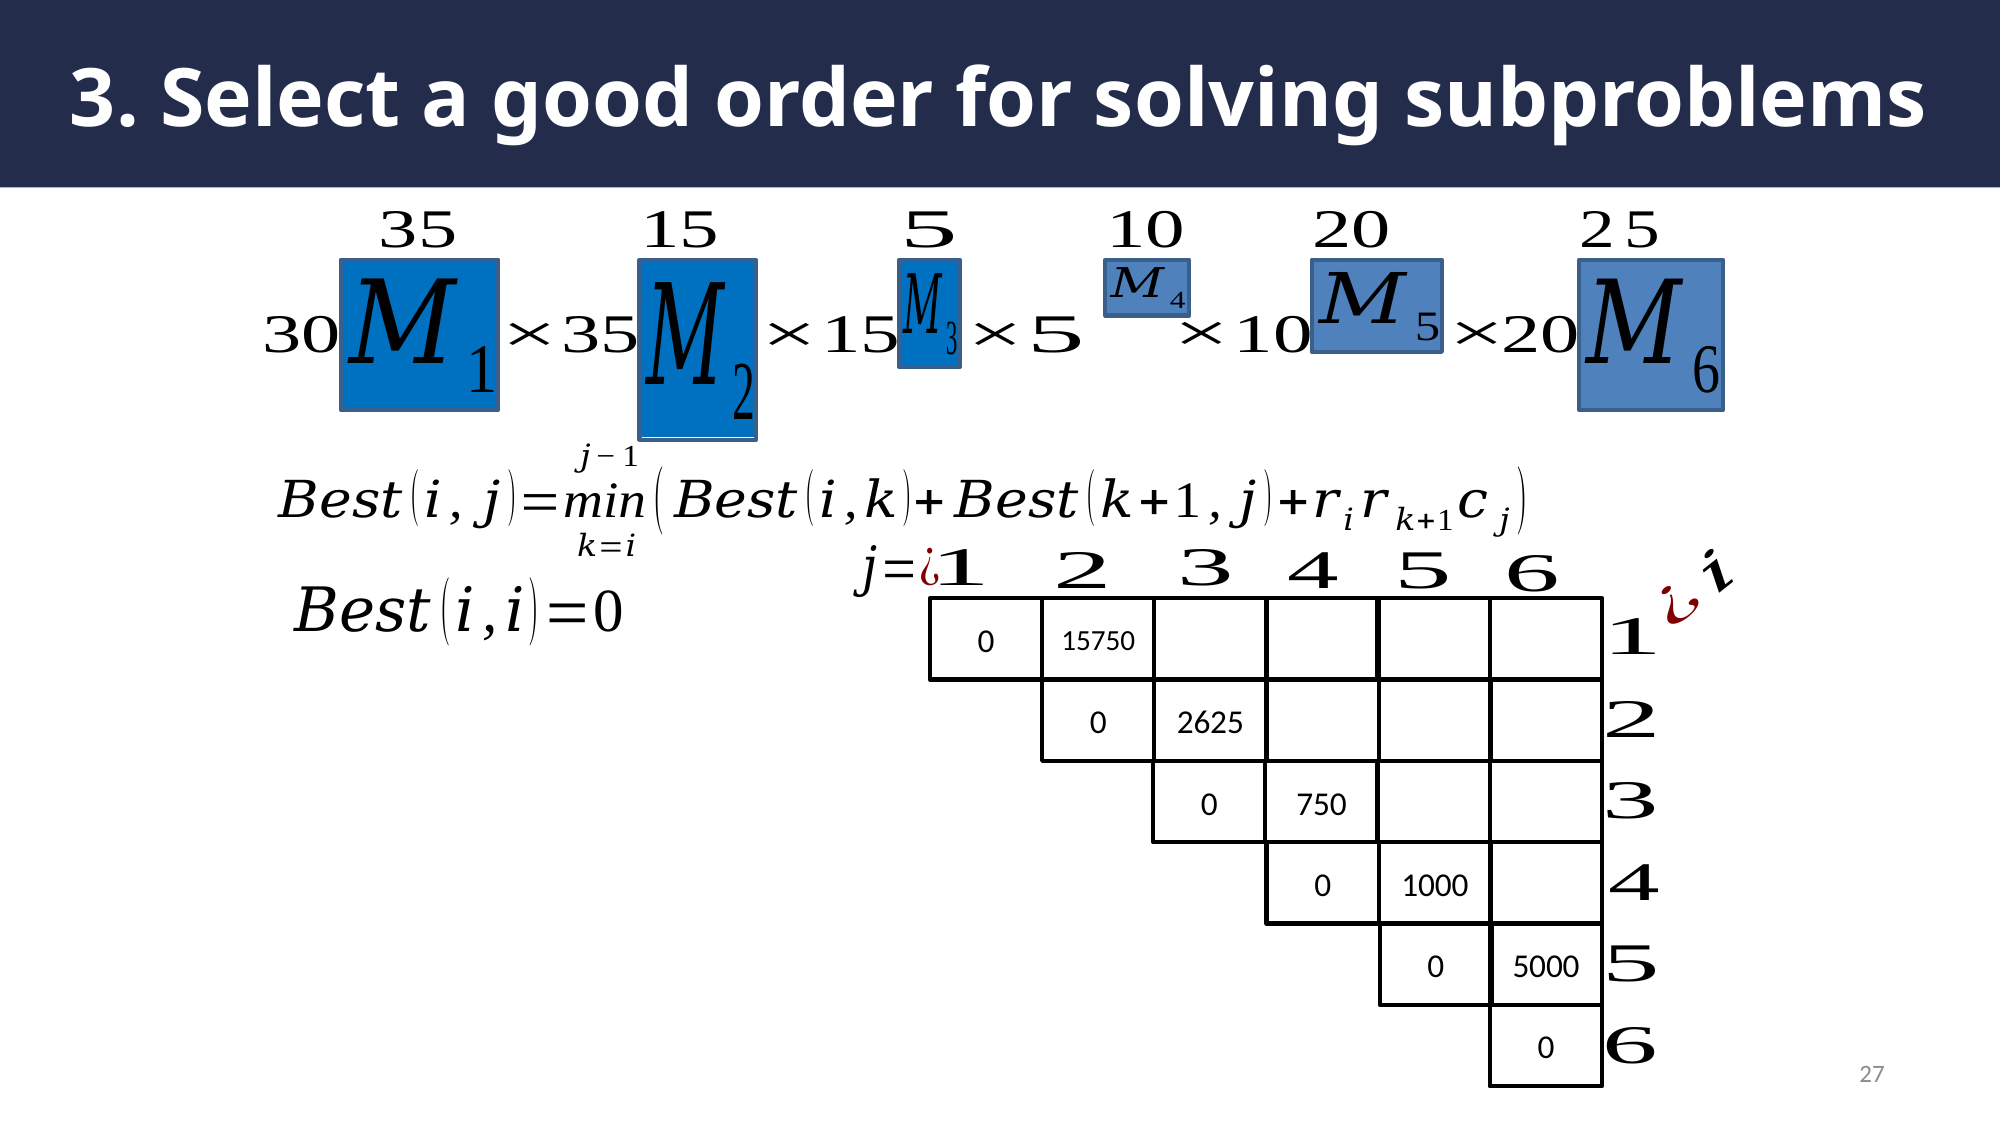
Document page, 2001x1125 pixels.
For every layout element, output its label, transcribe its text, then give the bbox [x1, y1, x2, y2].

title 3. Select a good order for solving subproblems [12, 0, 1988, 188]
slide_number 27 [1433, 1042, 1900, 1103]
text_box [929, 537, 1663, 1087]
